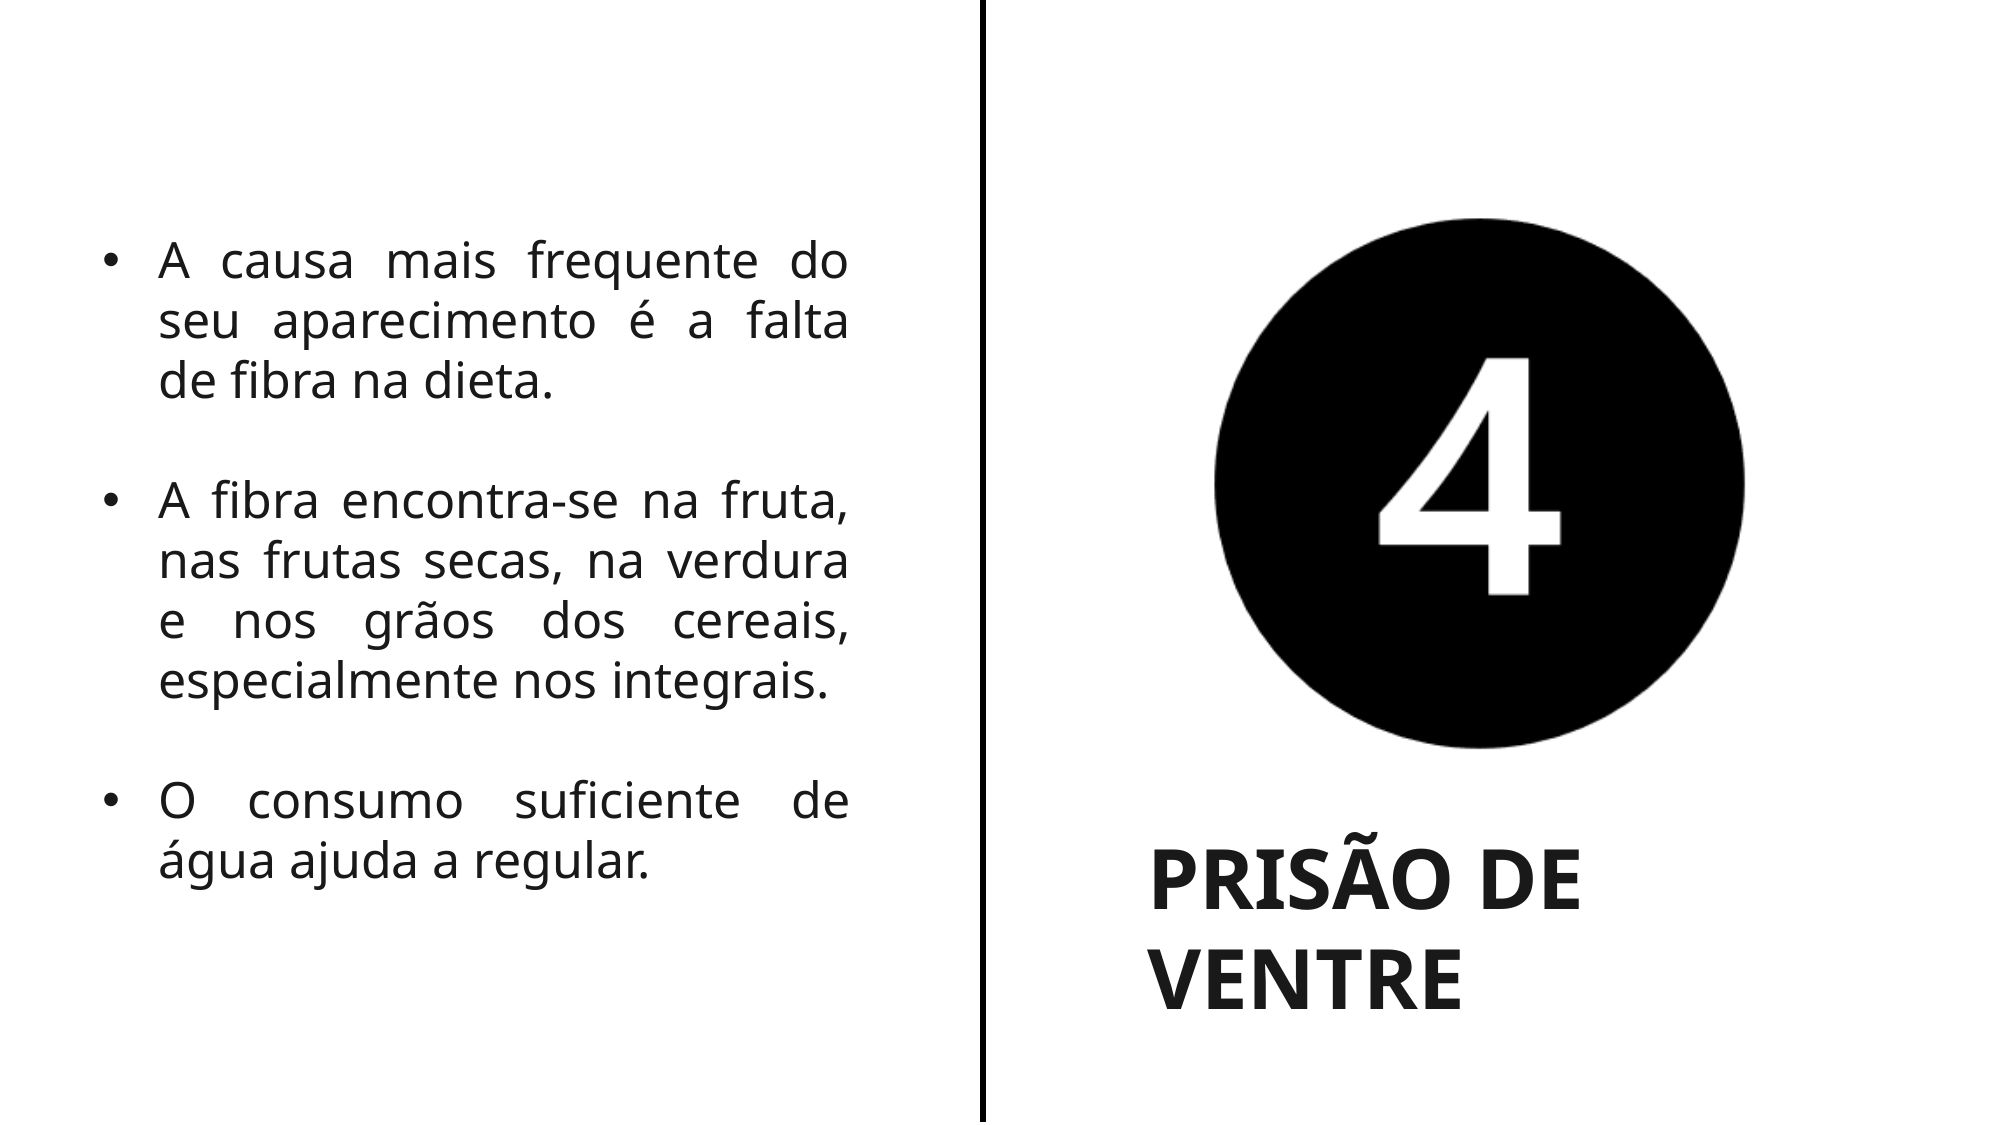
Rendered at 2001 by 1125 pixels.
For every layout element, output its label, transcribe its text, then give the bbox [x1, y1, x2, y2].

text_box A causa mais frequente do seu aparecimento é a falta de fibra na dieta. A fibra encontra-se na fruta, nas frutas secas, na verdura e nos grãos dos cereais, especialmente nos integrais. O consumo suficiente de água ajuda a regular. [87, 221, 866, 897]
picture [1145, 149, 1815, 819]
text_box PRISÃO DE VENTRE [1132, 818, 1829, 1034]
